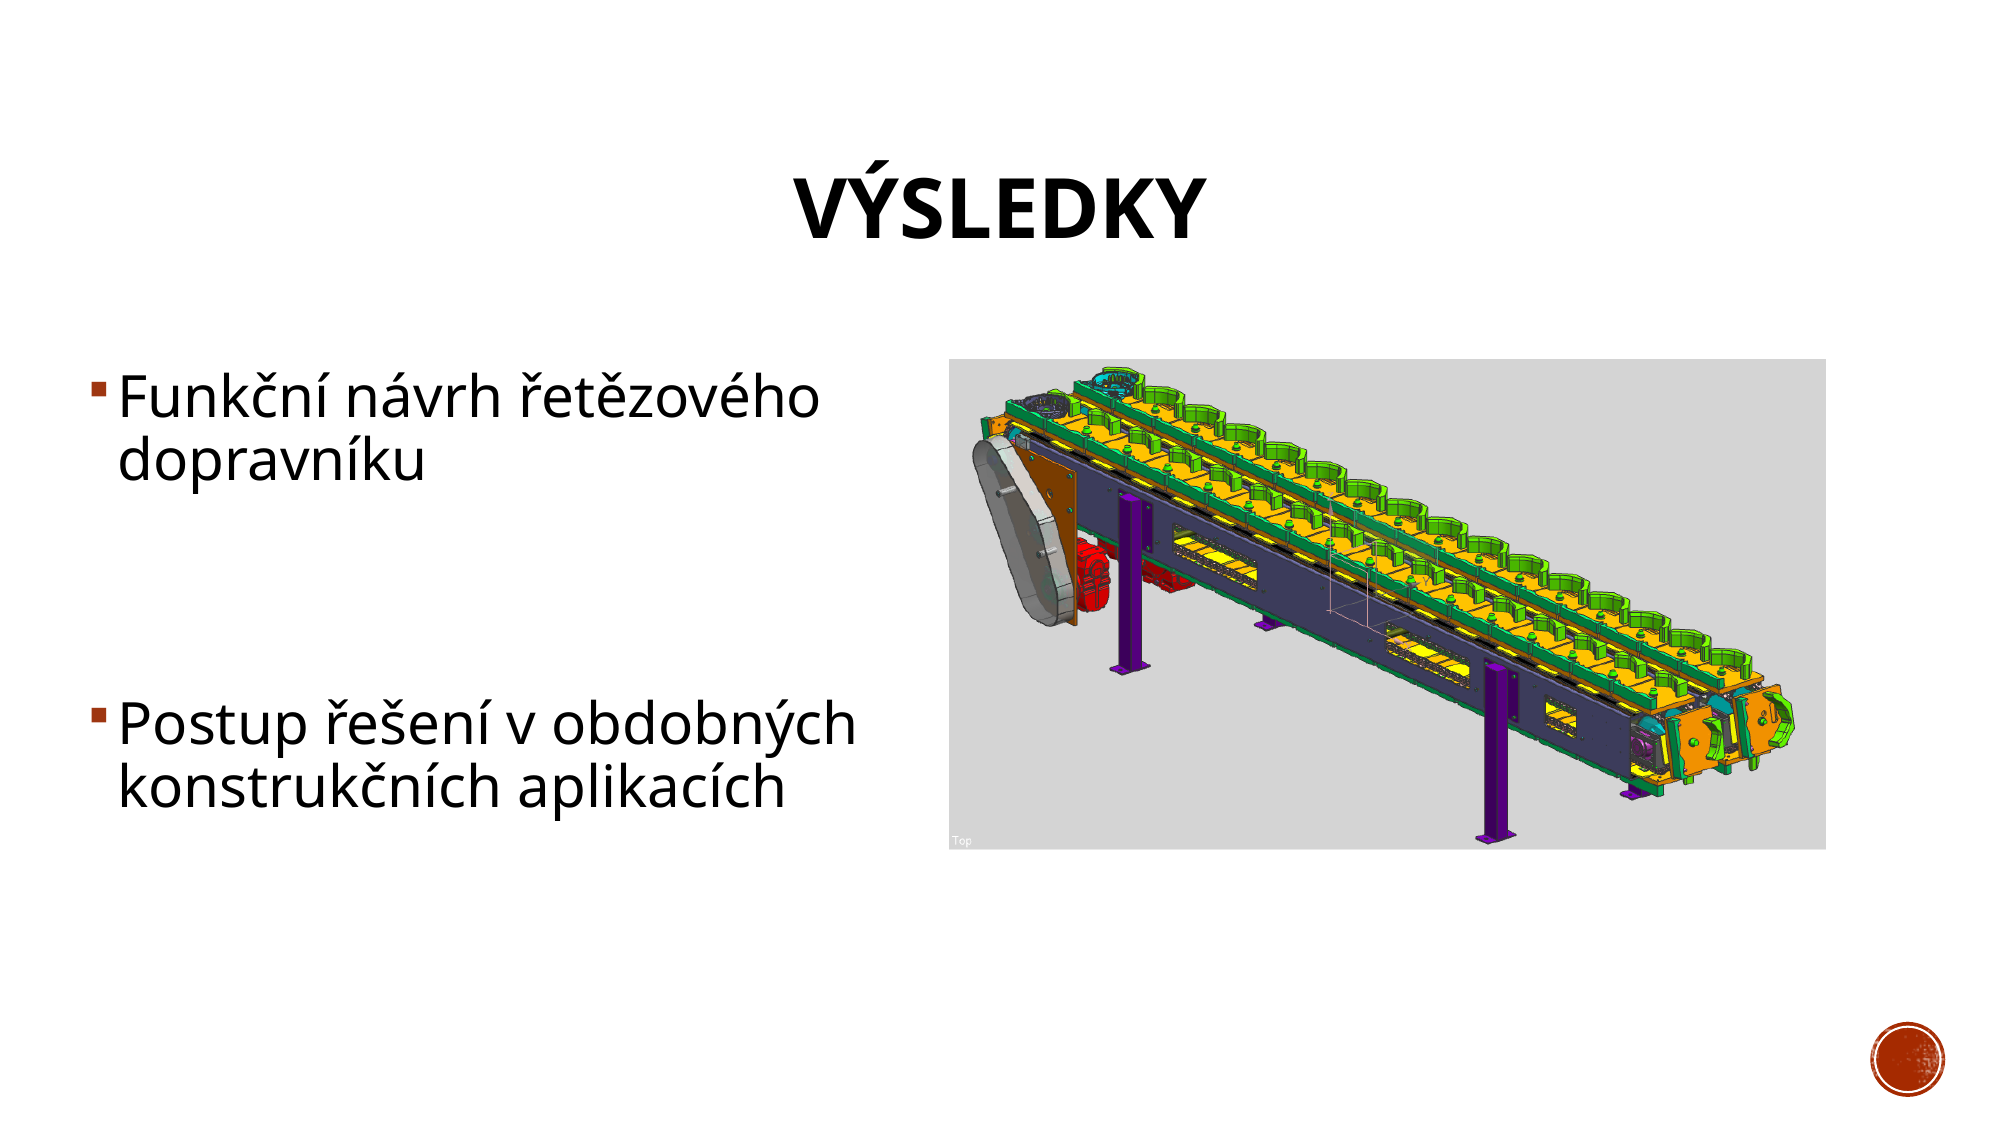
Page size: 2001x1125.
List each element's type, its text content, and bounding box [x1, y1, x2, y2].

picture [949, 359, 1826, 850]
title Výsledky [175, 79, 1826, 344]
list Funkční návrh řetězového dopravníku Postup řešení v obdobných konstrukčních aplikacích [72, 360, 950, 1013]
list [953, 363, 1824, 847]
